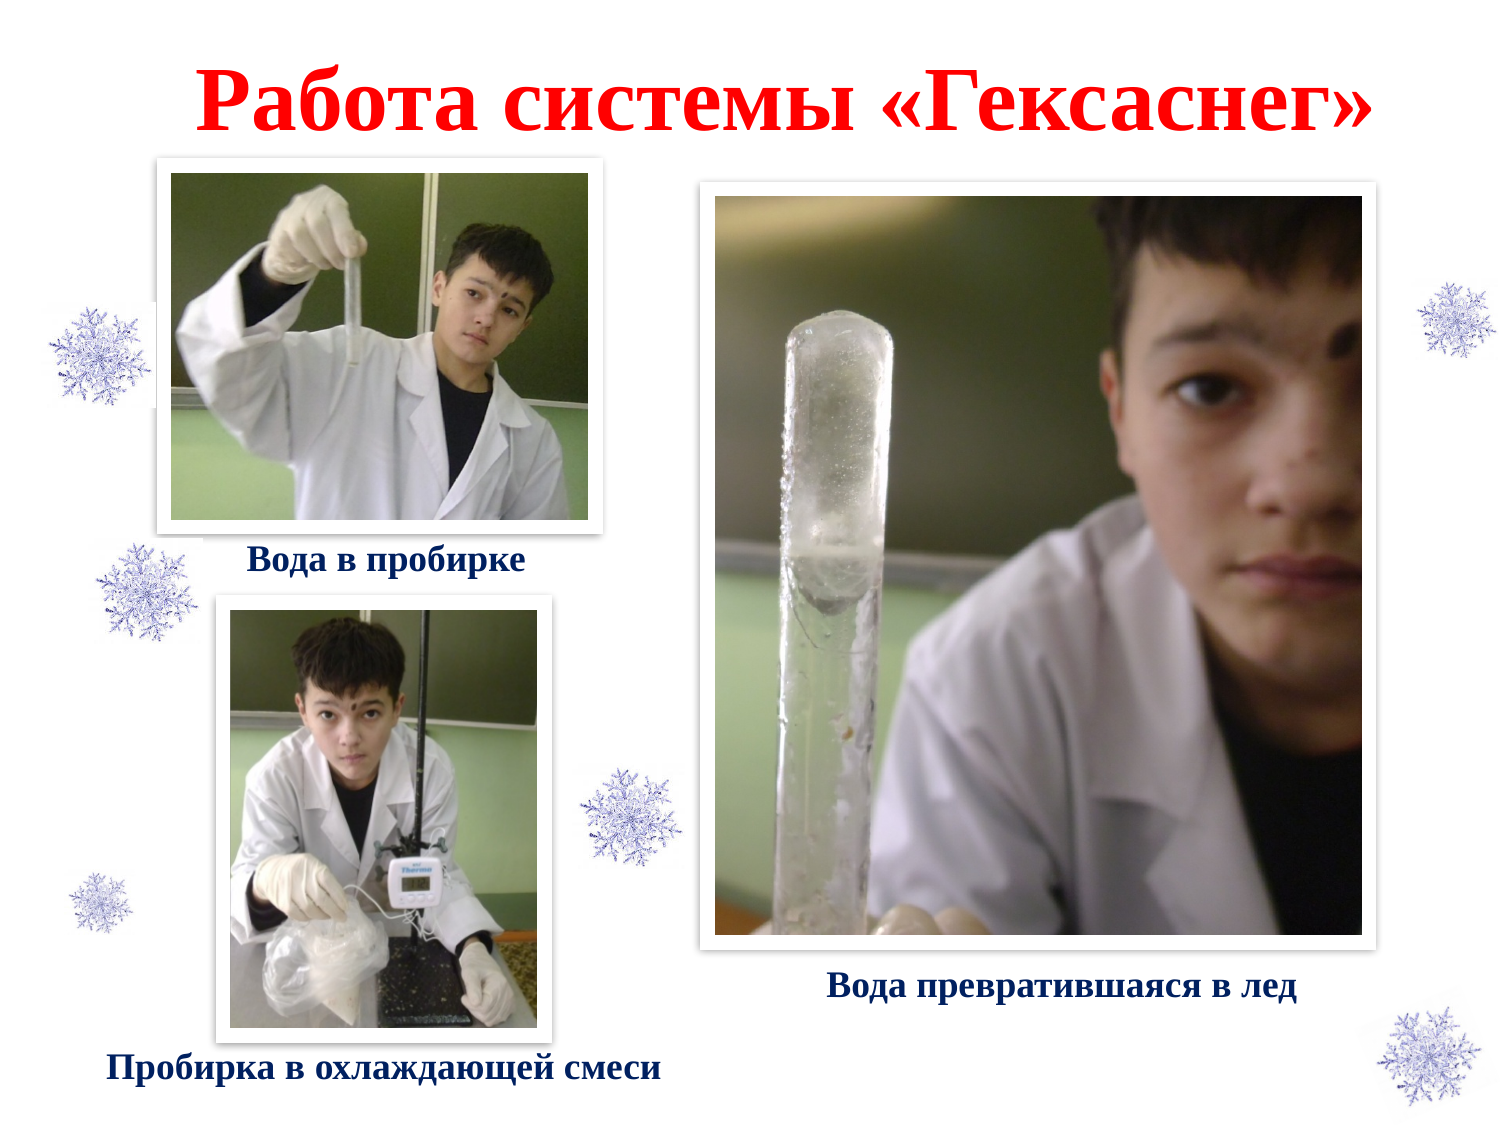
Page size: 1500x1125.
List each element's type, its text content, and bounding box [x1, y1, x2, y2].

title Работа системы «Гексаснег» [112, 0, 1463, 188]
picture [1355, 985, 1499, 1124]
picture [88, 538, 203, 644]
picture [229, 609, 538, 1029]
text_box Вода в пробирке [231, 528, 541, 587]
text_box Пробирка в охлаждающей смеси [91, 1034, 677, 1095]
picture [714, 196, 1362, 936]
picture [170, 172, 589, 521]
picture [572, 763, 688, 869]
picture [64, 869, 136, 935]
picture [40, 302, 156, 408]
picture [1411, 278, 1500, 360]
text_box Вода превратившаяся в лед [811, 952, 1313, 1012]
